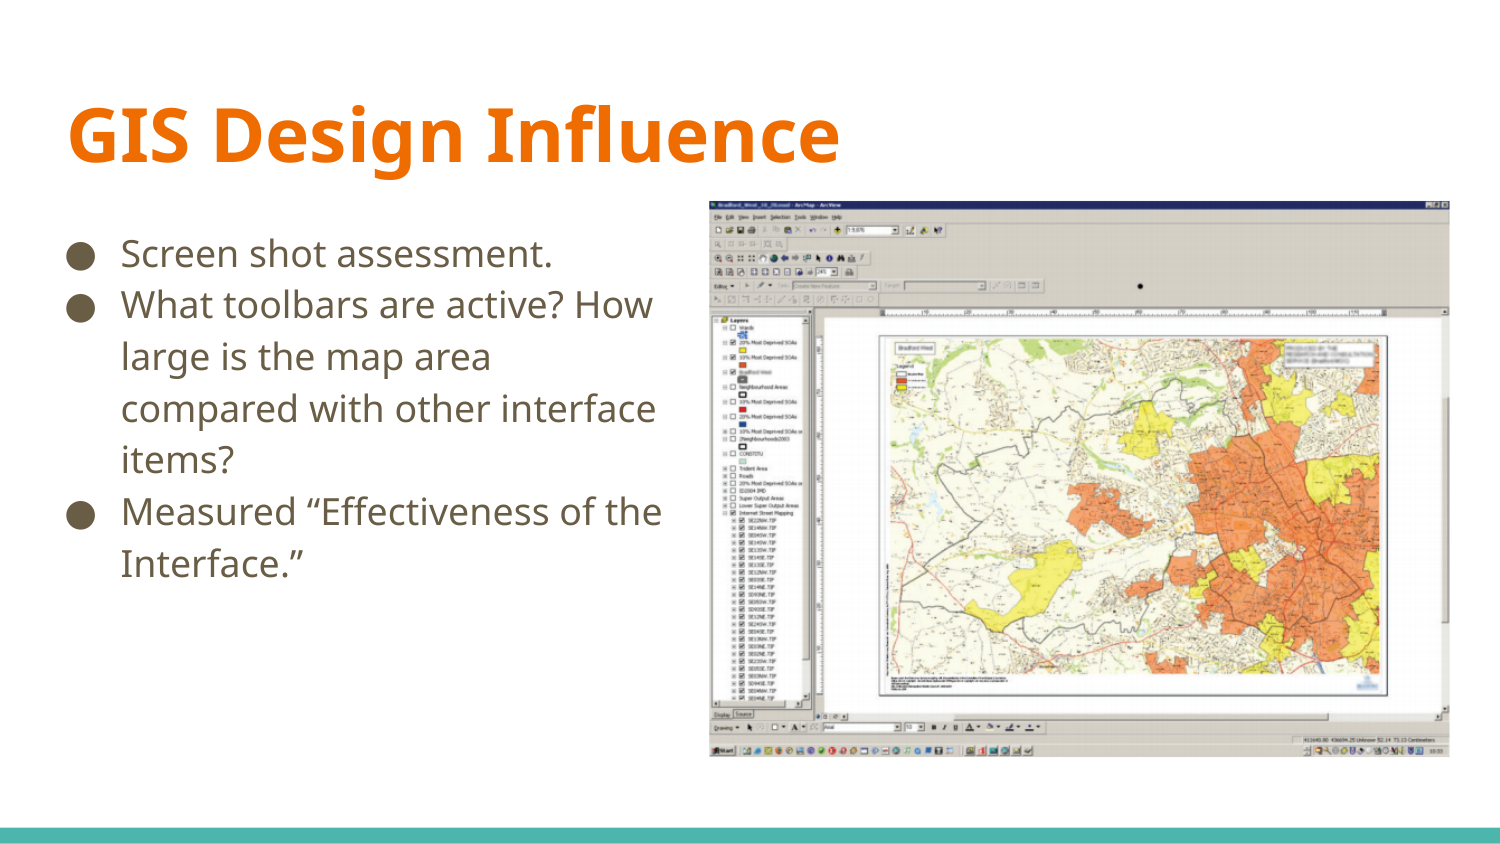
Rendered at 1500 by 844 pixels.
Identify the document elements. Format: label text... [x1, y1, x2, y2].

picture [697, 191, 1463, 766]
title GIS Design Influence [51, 72, 1449, 189]
list Screen shot assessment. What toolbars are active? How large is the map area compared with other interface items? Measured “Effectiveness of the Interface.” [30, 207, 690, 750]
